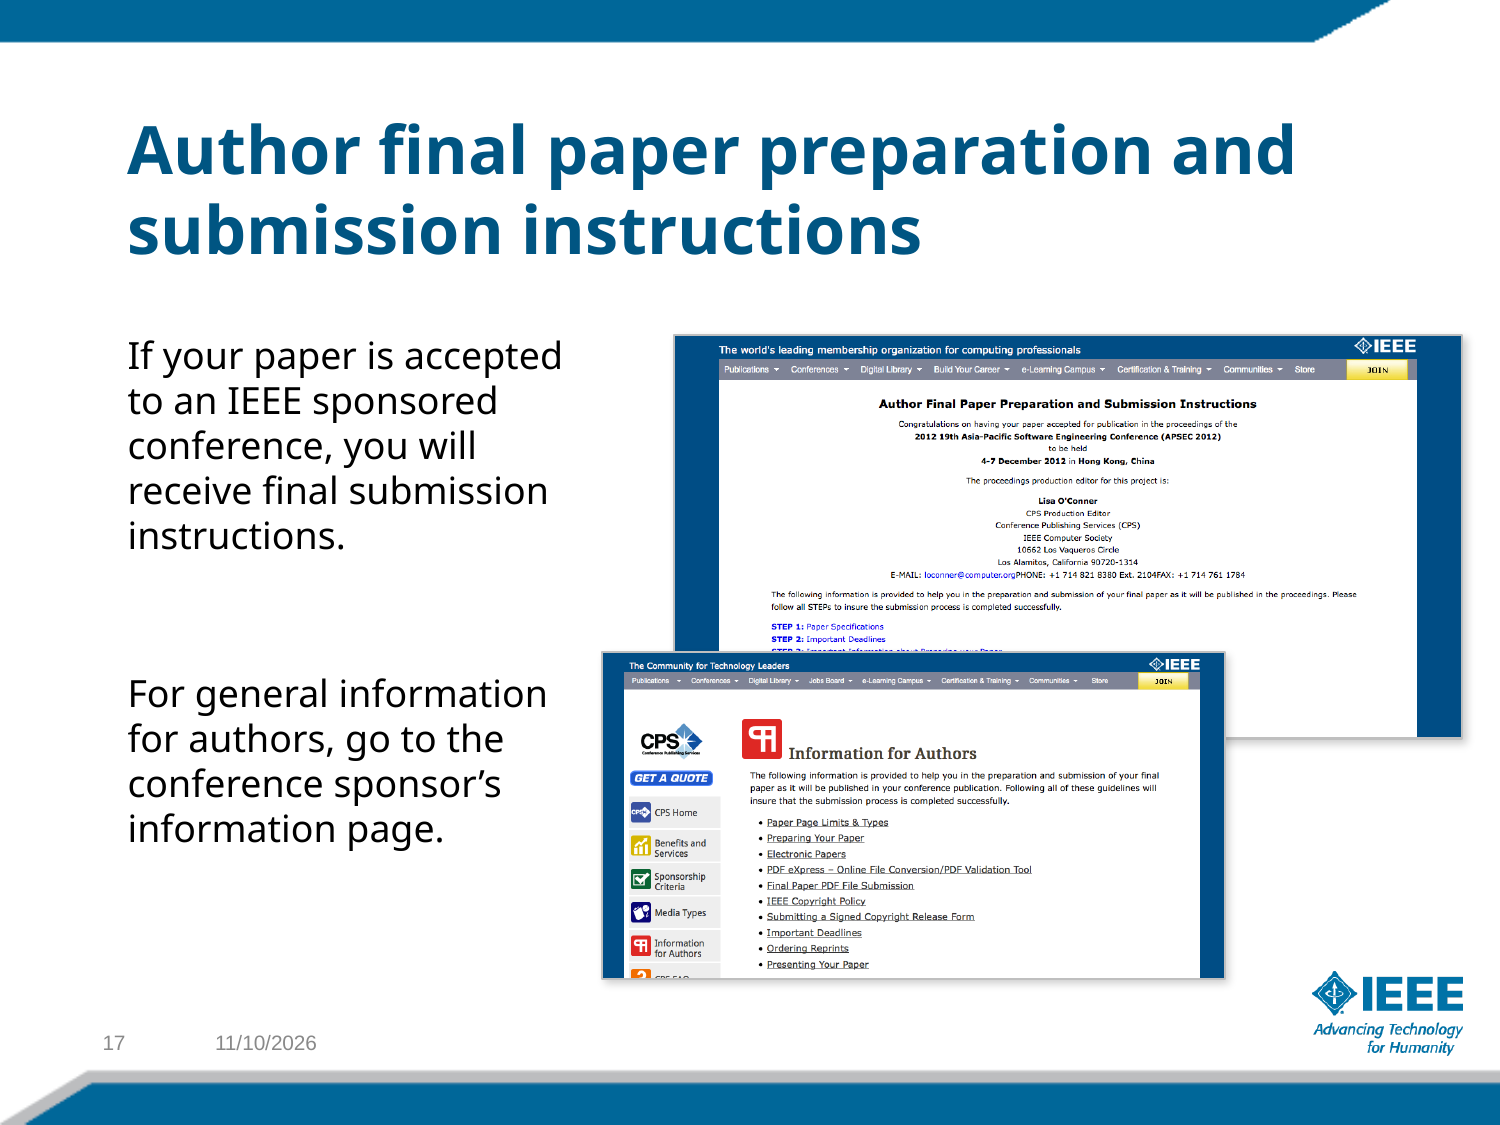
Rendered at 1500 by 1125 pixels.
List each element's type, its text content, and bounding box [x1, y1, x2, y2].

picture [0, 0, 1500, 1125]
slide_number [200, 1012, 713, 1073]
slide_number 17 [87, 1012, 200, 1073]
title Author final paper preparation and submission instructions [112, 99, 1388, 288]
list If your paper is accepted to an IEEE sponsored conference, you will receive final submission instructions. For general information for authors, go to the conference sponsor’s information page. [112, 324, 613, 1000]
